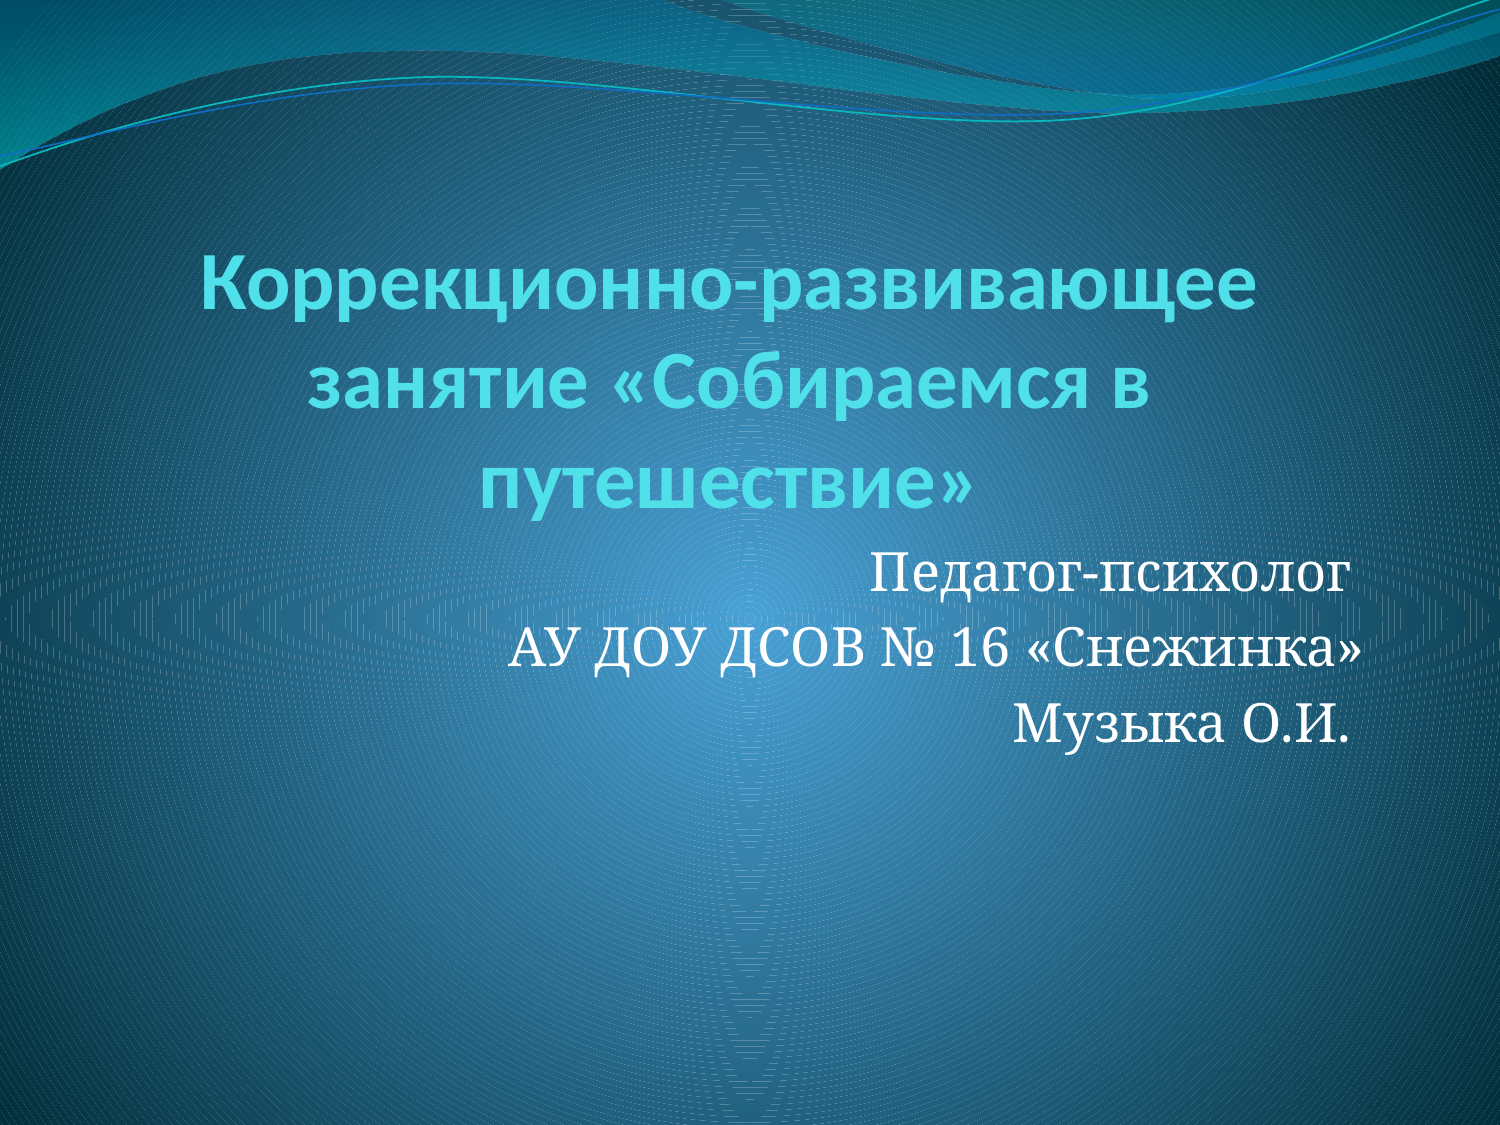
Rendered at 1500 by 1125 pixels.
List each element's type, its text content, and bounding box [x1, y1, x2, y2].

title Коррекционно-развивающее занятие «Собираемся в путешествие» [87, 224, 1376, 525]
subtitle Педагог-психолог АУ ДОУ ДСОВ № 16 «Снежинка» Музыка О.И. [87, 529, 1376, 818]
